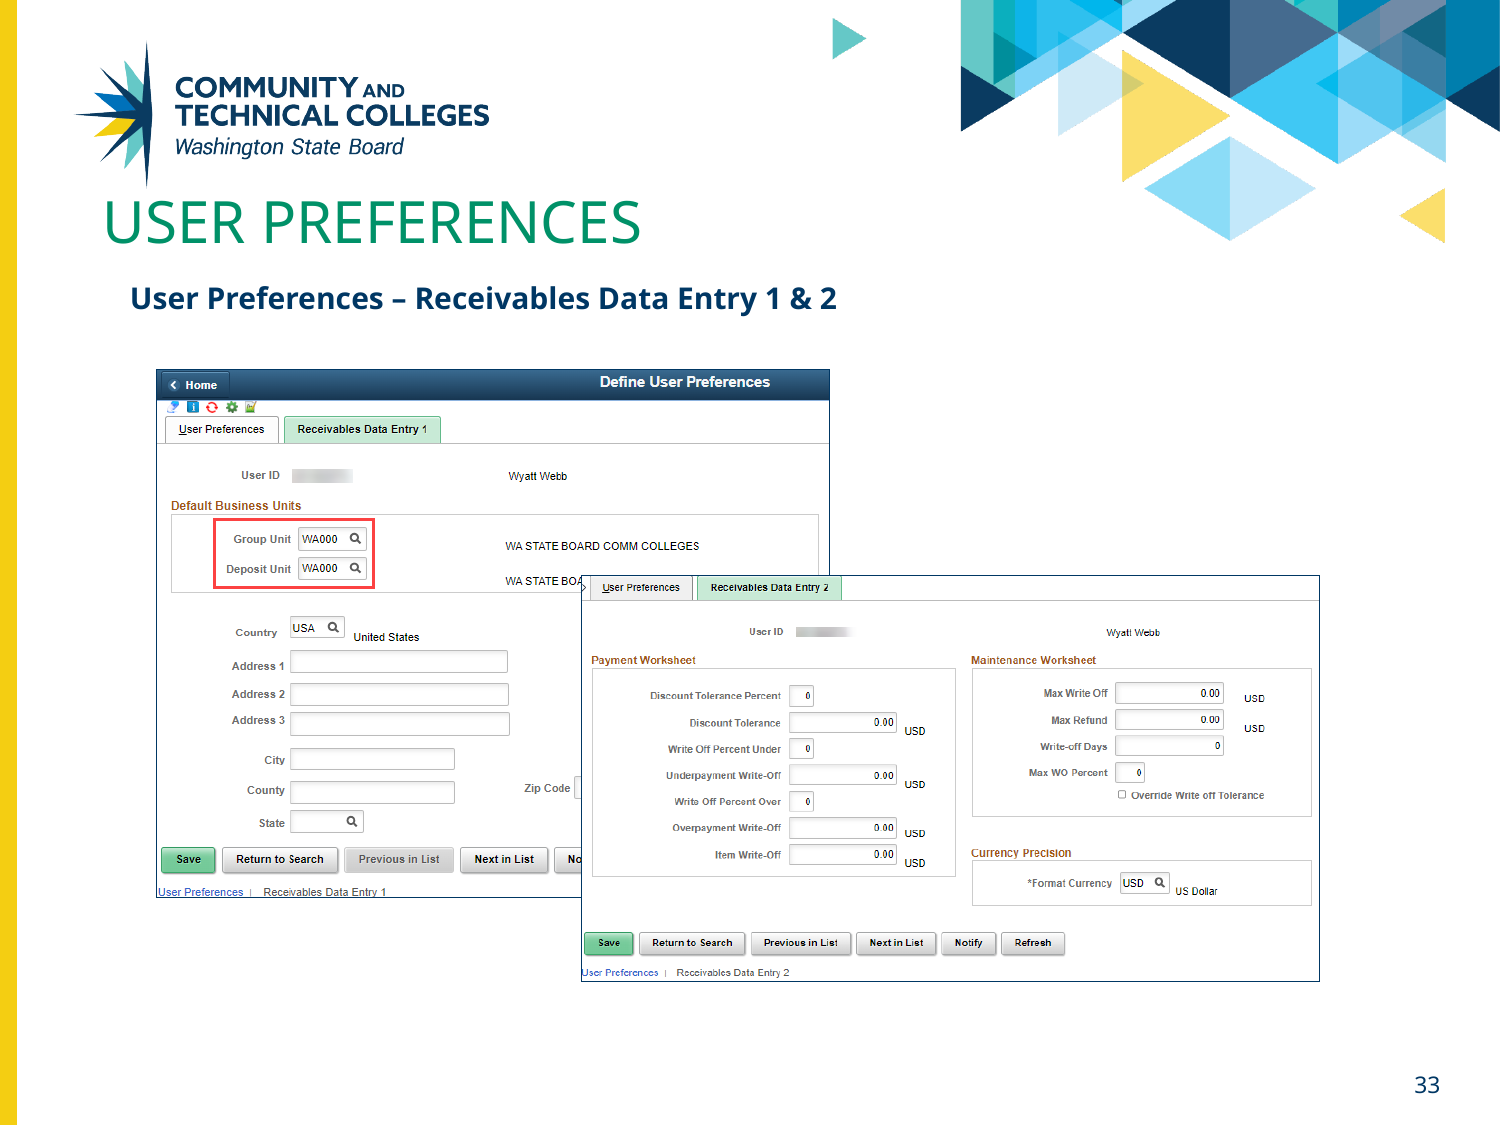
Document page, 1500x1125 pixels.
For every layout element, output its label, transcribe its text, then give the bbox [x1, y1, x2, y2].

picture [156, 369, 1320, 982]
list User Preferences – Receivables Data Entry 1 & 2 [115, 276, 1025, 343]
slide_number 33 [1378, 1063, 1456, 1103]
picture [17, 25, 557, 228]
title User preferences [88, 186, 1456, 317]
picture [832, 0, 1500, 243]
